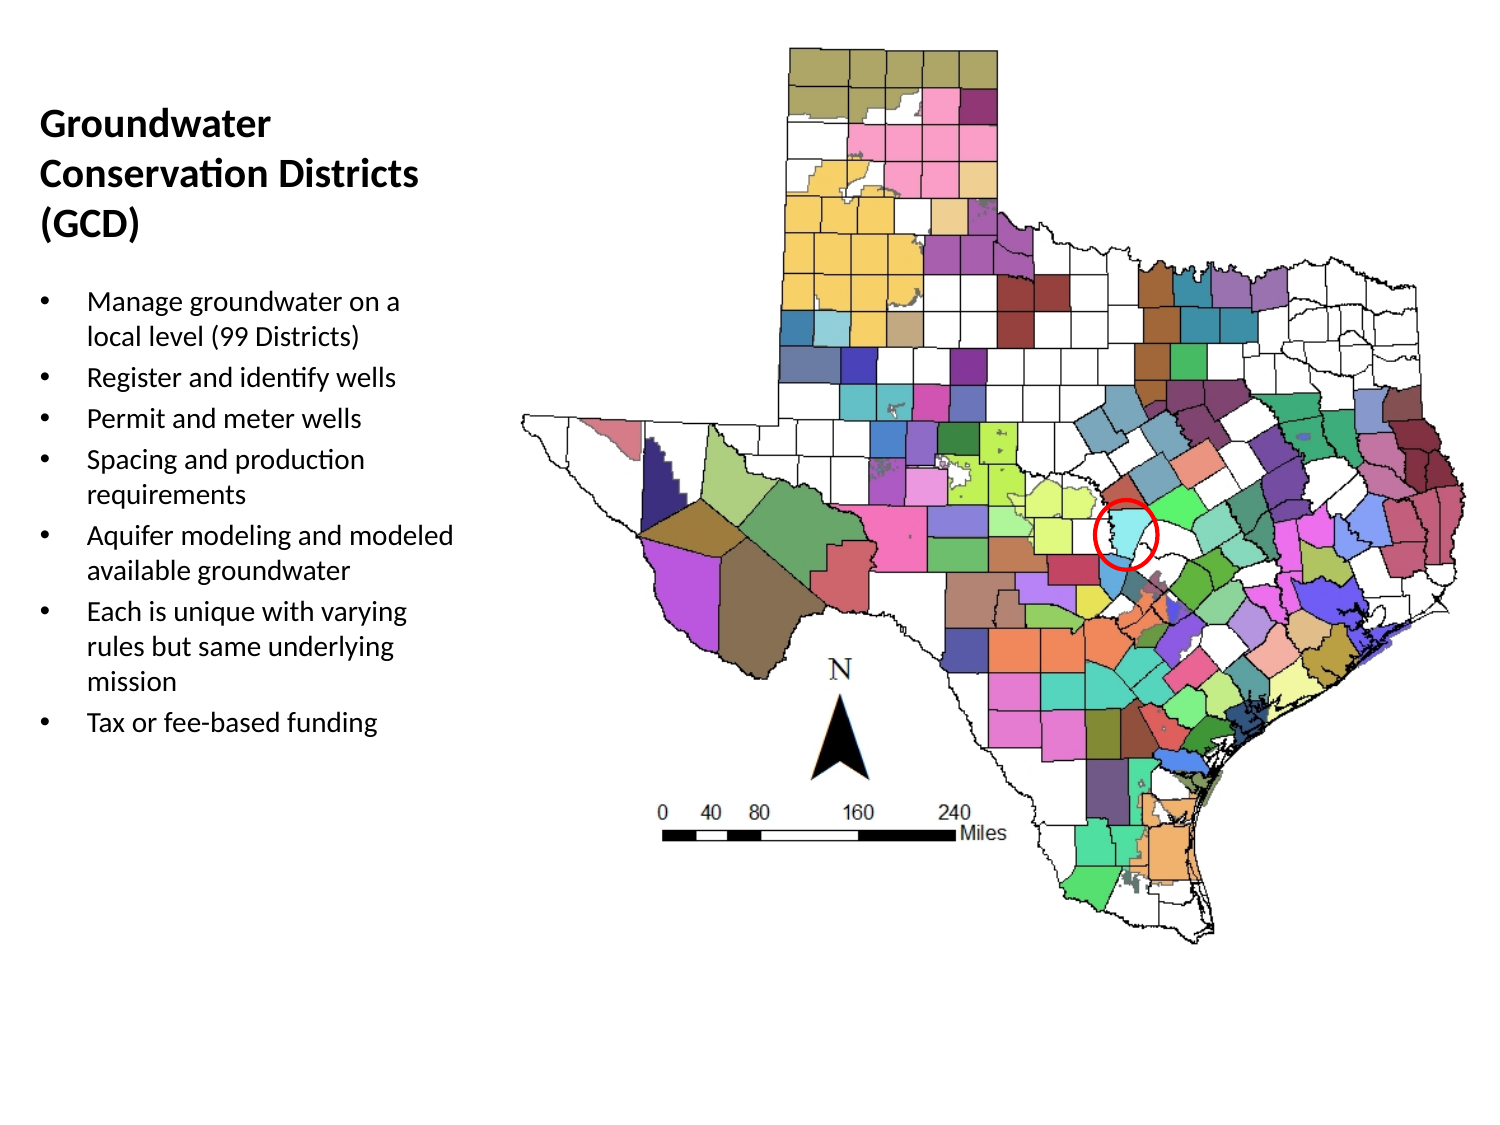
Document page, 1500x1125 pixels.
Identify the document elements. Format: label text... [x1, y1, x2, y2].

list Manage groundwater on a local level (99 Districts) Register and identify wells Permit and meter wells Spacing and production requirements Aquifer modeling and modeled available groundwater Each is unique with varying rules but same underlying mission Tax or fee-based funding [24, 275, 469, 1025]
title Groundwater Conservation Districts (GCD) [24, 50, 469, 254]
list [474, 0, 1500, 1125]
